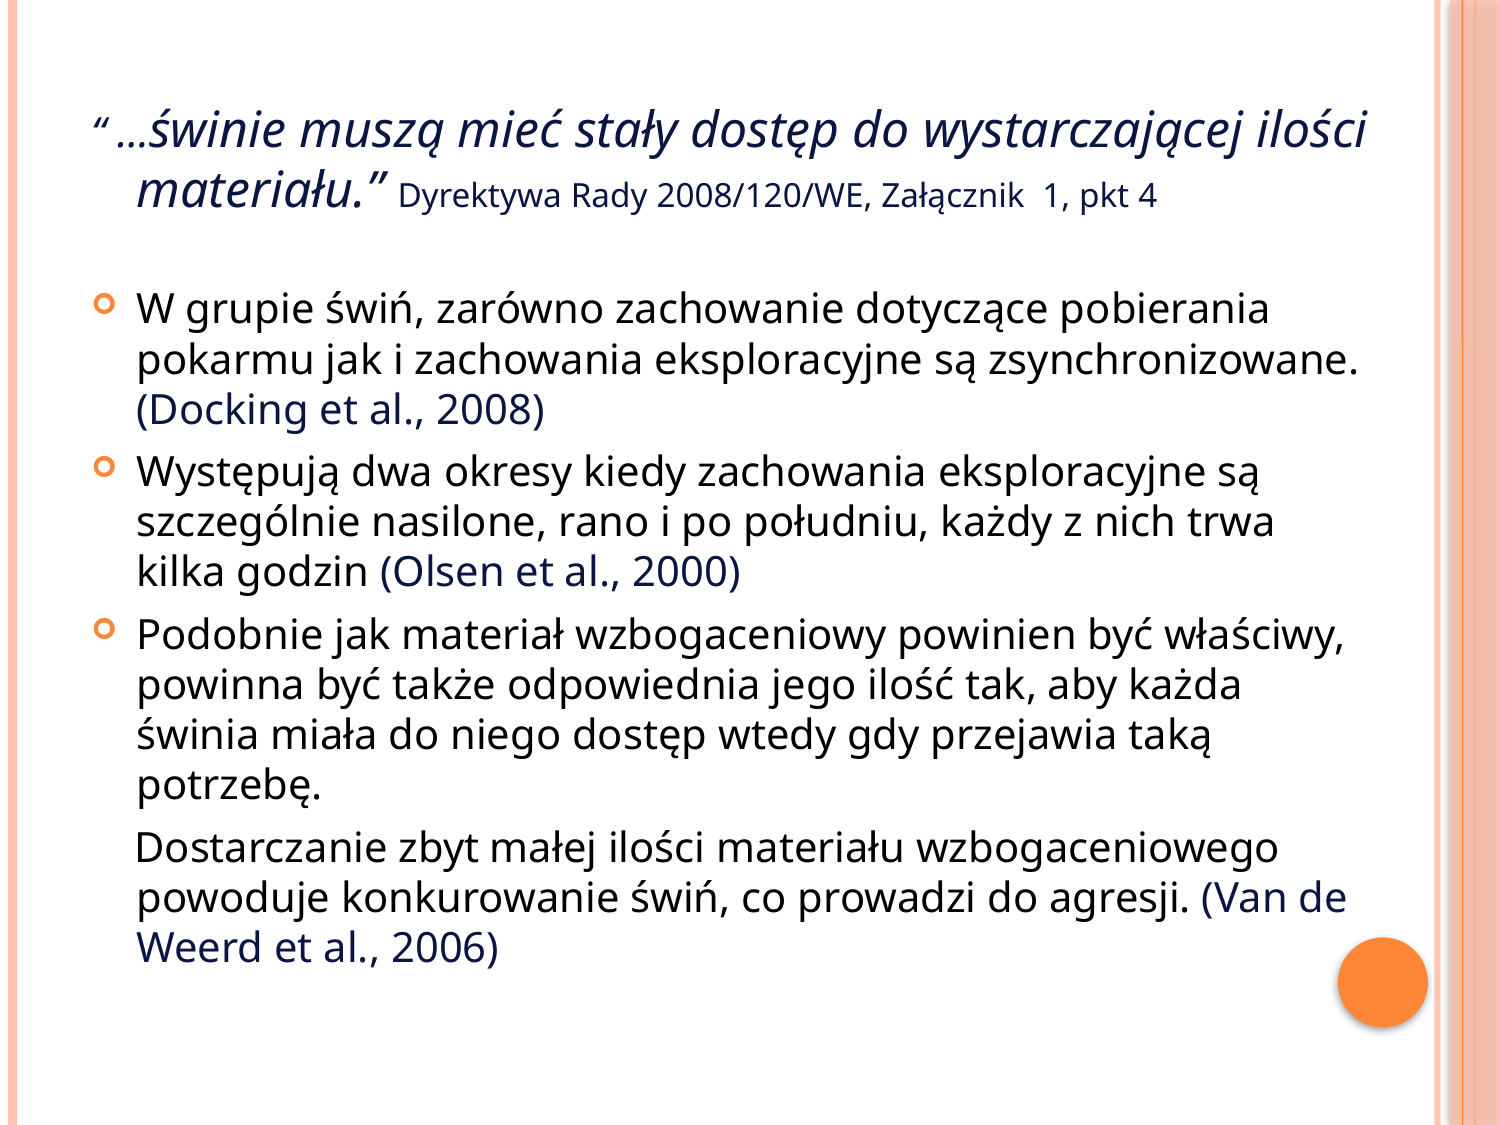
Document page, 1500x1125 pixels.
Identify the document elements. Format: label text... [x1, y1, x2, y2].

list “ …świnie muszą mieć stały dostęp do wystarczającej ilości materiału.” Dyrektywa Rady 2008/120/WE, Załącznik 1, pkt 4 W grupie świń, zarówno zachowanie dotyczące pobierania pokarmu jak i zachowania eksploracyjne są zsynchronizowane. (Docking et al., 2008) Występują dwa okresy kiedy zachowania eksploracyjne są szczególnie nasilone, rano i po południu, każdy z nich trwa kilka godzin (Olsen et al., 2000) Podobnie jak materiał wzbogaceniowy powinien być właściwy, powinna być także odpowiednia jego ilość tak, aby każda świnia miała do niego dostęp wtedy gdy przejawia taką potrzebę. Dostarczanie zbyt małej ilości materiału wzbogaceniowego powoduje konkurowanie świń, co prowadzi do agresji. (Van de Weerd et al., 2006) [76, 90, 1388, 1062]
